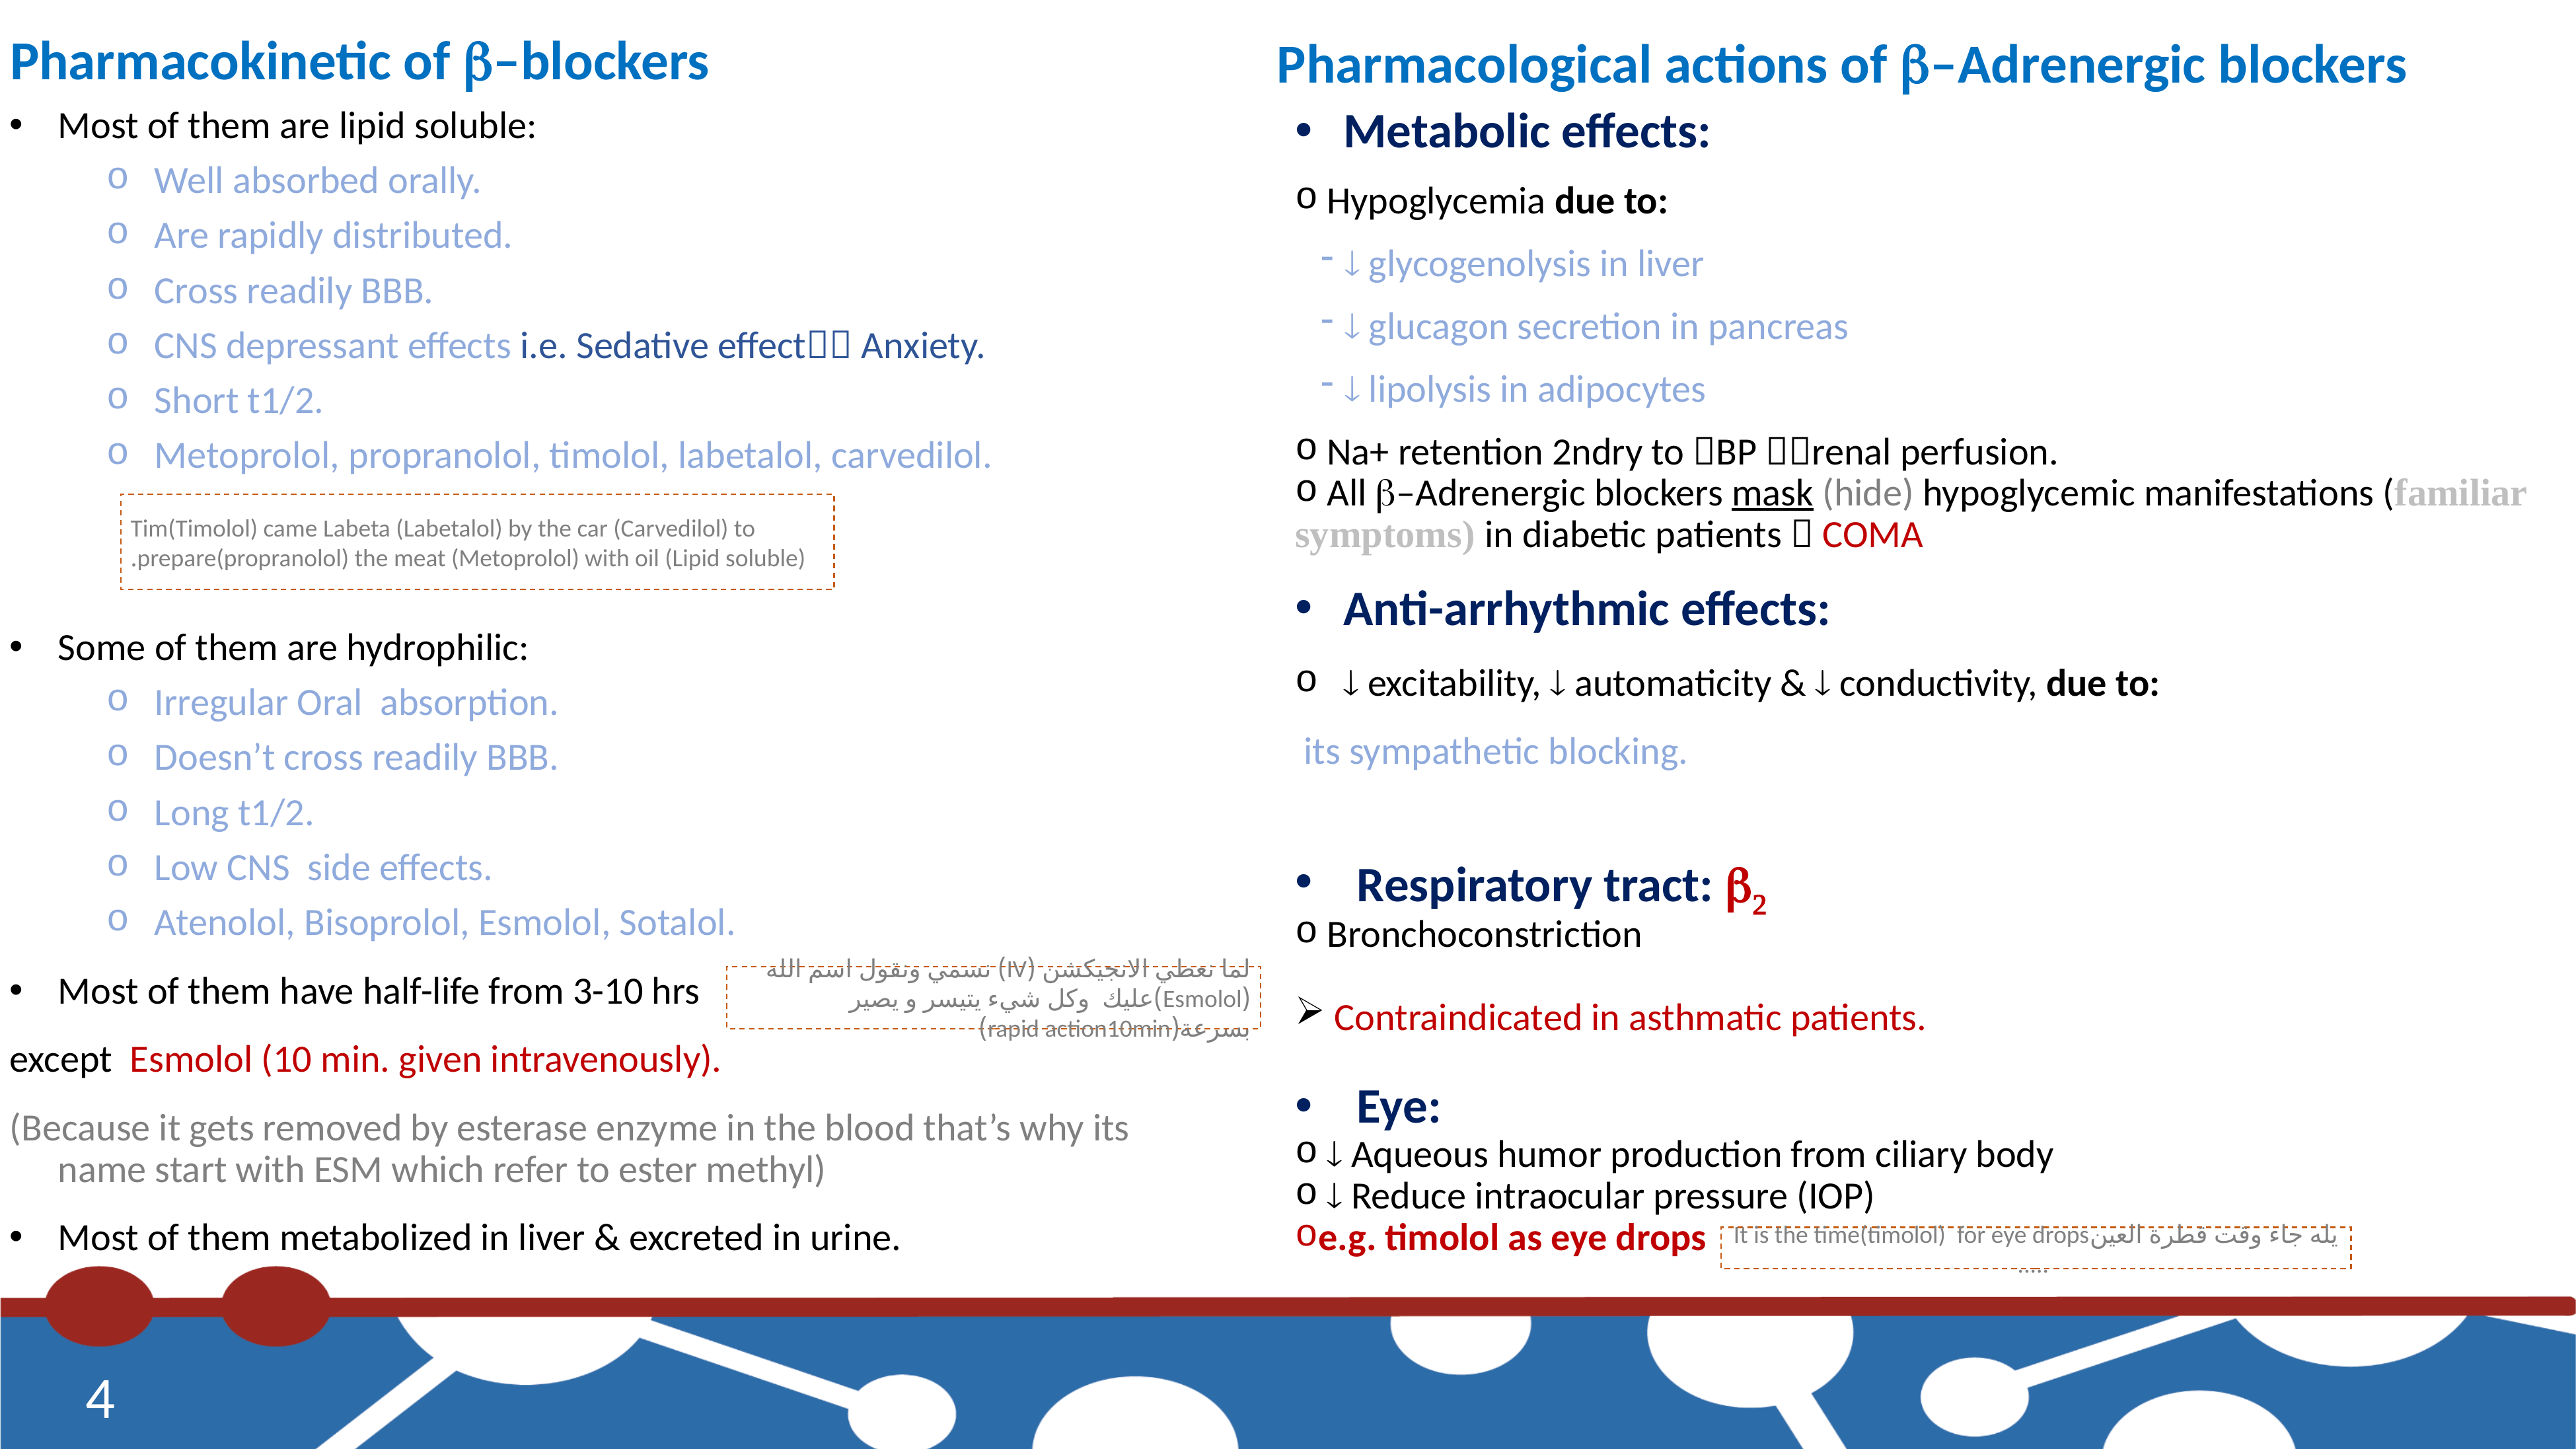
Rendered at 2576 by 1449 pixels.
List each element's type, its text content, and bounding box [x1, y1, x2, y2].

picture [3, 1205, 2573, 1449]
text_box Pharmacological actions of –Adrenergic blockers [1267, 30, 2418, 100]
text_box It is the time(timolol) for eye dropsيله جاء وقت قطرة العين ..... [1720, 1226, 2352, 1269]
text_box Most of them are lipid soluble: Well absorbed orally. Are rapidly distributed. Cross readily BBB. CNS depressant effects i.e. Sedative effect Anxiety. Short t1/2. Metoprolol, propranolol, timolol, labetalol, carvedilol. Some of them are hydrophilic: Irregular Oral absorption. Doesn’t cross readily BBB. Long t1/2. Low CNS side effects. Atenolol, Bisoprolol, Esmolol, Sotalol. Most of them have half-life from 3-10 hrs except Esmolol (10 min. given intravenously). (Because it gets removed by esterase enzyme in the blood that’s why its name start with ESM which refer to ester methyl) Most of them metabolized in liver & excreted in urine. [0, 100, 1154, 1132]
text_box Pharmacokinetic of –blockers [0, 36, 1285, 141]
text_box لما نعطي الانجيكشن (IV) نسمي ونقول اسم الله (Esmolol)عليك وكل شيء يتيسر و يصير بسرعة(rapid action10min) [726, 966, 1261, 1029]
text_box Metabolic effects: Hypoglycemia due to:  glycogenolysis in liver  glucagon secretion in pancreas  lipolysis in adipocytes Na+ retention 2ndry to BP renal perfusion. All –Adrenergic blockers mask (hide) hypoglycemic manifestations (familiar symptoms) in diabetic patients  COMA Anti-arrhythmic effects:  excitability,  automaticity &  conductivity, due to: its sympathetic blocking. Respiratory tract: b2 Bronchoconstriction Contraindicated in asthmatic patients. Eye:  Aqueous humor production from ciliary body  Reduce intraocular pressure (IOP) e.g. timolol as eye drops [1285, 100, 2576, 1393]
text_box Tim(Timolol) came Labeta (Labetalol) by the car (Carvedilol) to prepare(propranolol) the meat (Metoprolol) with oil (Lipid soluble). [120, 494, 835, 590]
